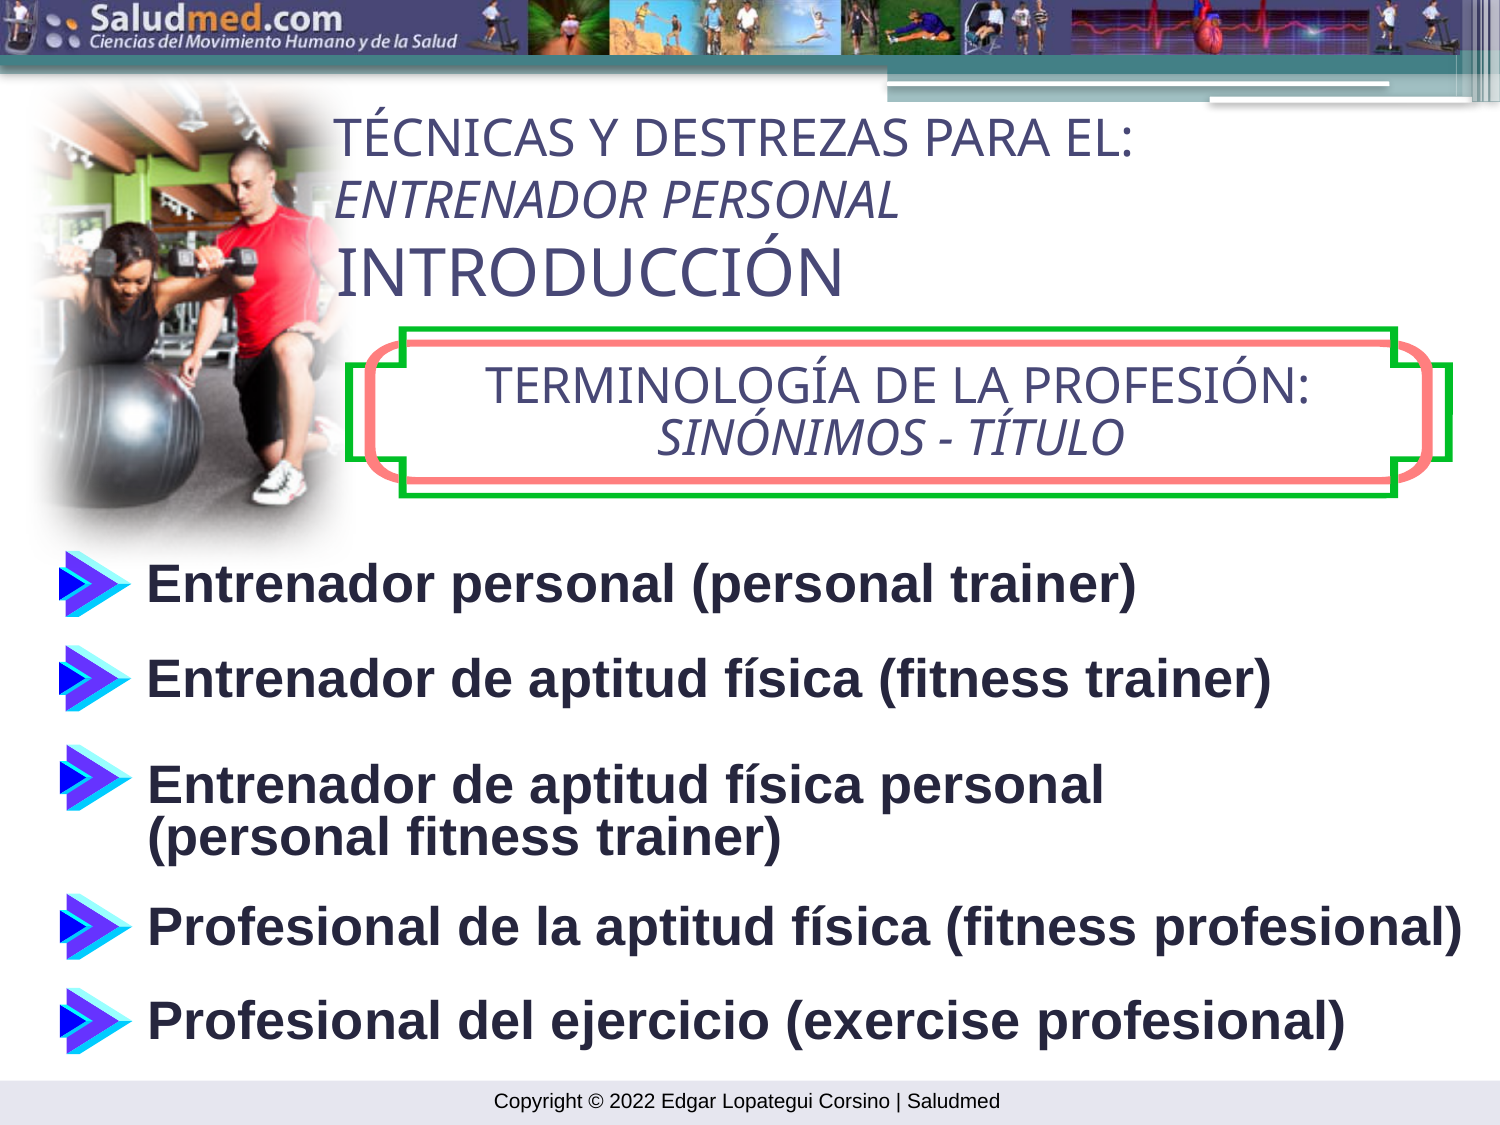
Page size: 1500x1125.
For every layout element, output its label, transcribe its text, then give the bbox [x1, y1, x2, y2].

text_box Profesional de la aptitud física (fitness profesional) [136, 896, 1495, 963]
picture [24, 69, 1454, 618]
picture [59, 744, 133, 811]
text_box Entrenador de aptitud física (fitness trainer) [136, 648, 1353, 715]
text_box TÉCNICAS Y DESTREZAS PARA EL: ENTRENADOR PERSONAL [364, 90, 1371, 234]
picture [59, 893, 133, 960]
picture [59, 987, 133, 1055]
picture [0, 0, 1460, 55]
text_box Profesional del ejercicio (exercise profesional) [136, 990, 1371, 1058]
text_box Entrenador personal (personal trainer) [137, 553, 1397, 621]
text_box Entrenador de aptitud física personal (personal fitness trainer) [132, 754, 1453, 874]
picture [58, 644, 132, 712]
text_box INTRODUCCIÓN [364, 234, 1408, 306]
